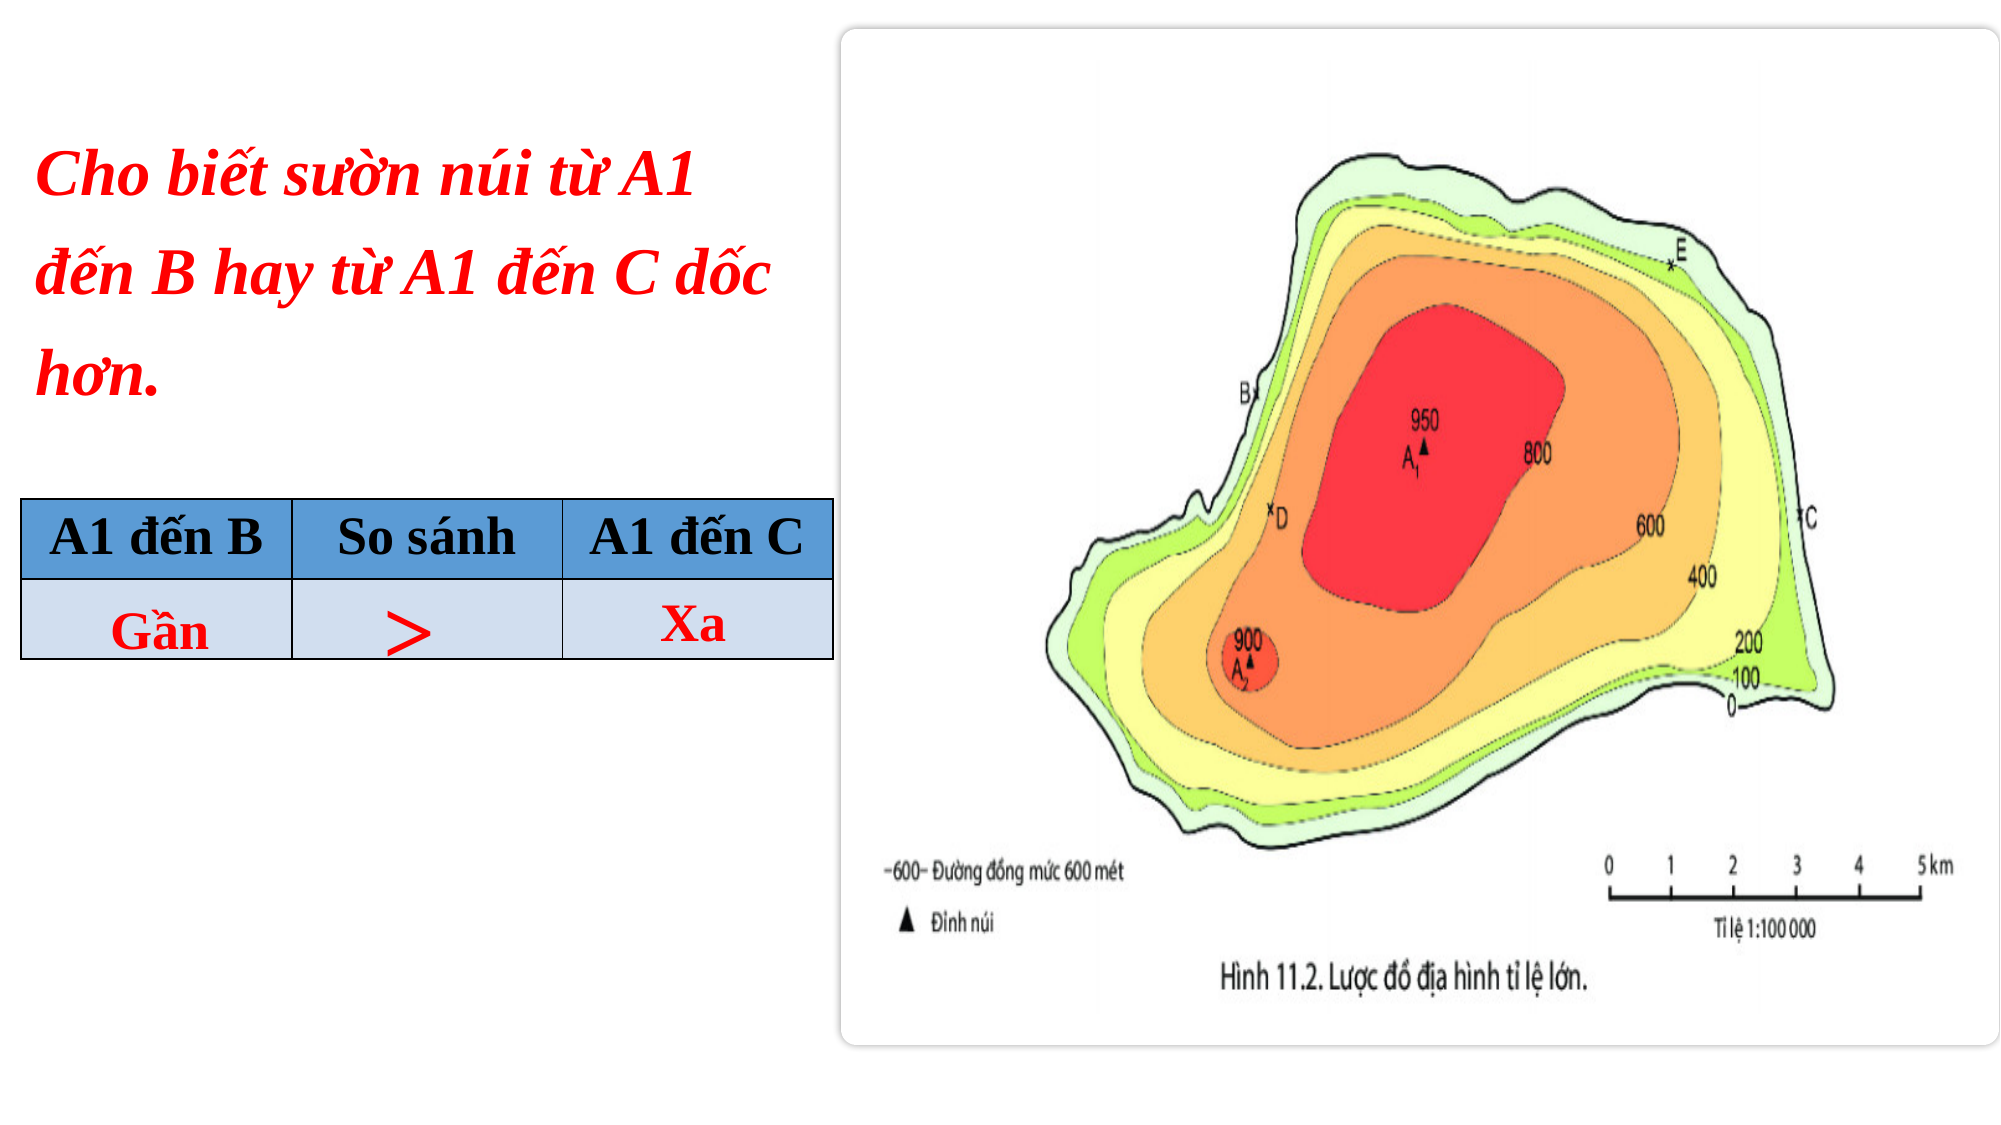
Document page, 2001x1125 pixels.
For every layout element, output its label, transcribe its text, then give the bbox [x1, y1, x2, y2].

table_header So sánh [293, 500, 562, 578]
text_box Gần [82, 570, 238, 668]
table_cell [487, 580, 562, 658]
table_header A1 đến C [563, 500, 832, 578]
table_header A1 đến B [22, 500, 291, 578]
table_cell [22, 580, 82, 658]
text_box > [331, 537, 487, 691]
picture [871, 59, 1968, 1014]
table_cell [238, 580, 291, 658]
table_cell [293, 580, 331, 658]
text_box Xa [616, 563, 772, 661]
text_box Cho biết sườn núi từ A1 đến B hay từ A1 đến C dốc hơn. [20, 100, 825, 417]
table_cell [563, 580, 616, 658]
table_cell [772, 580, 832, 658]
